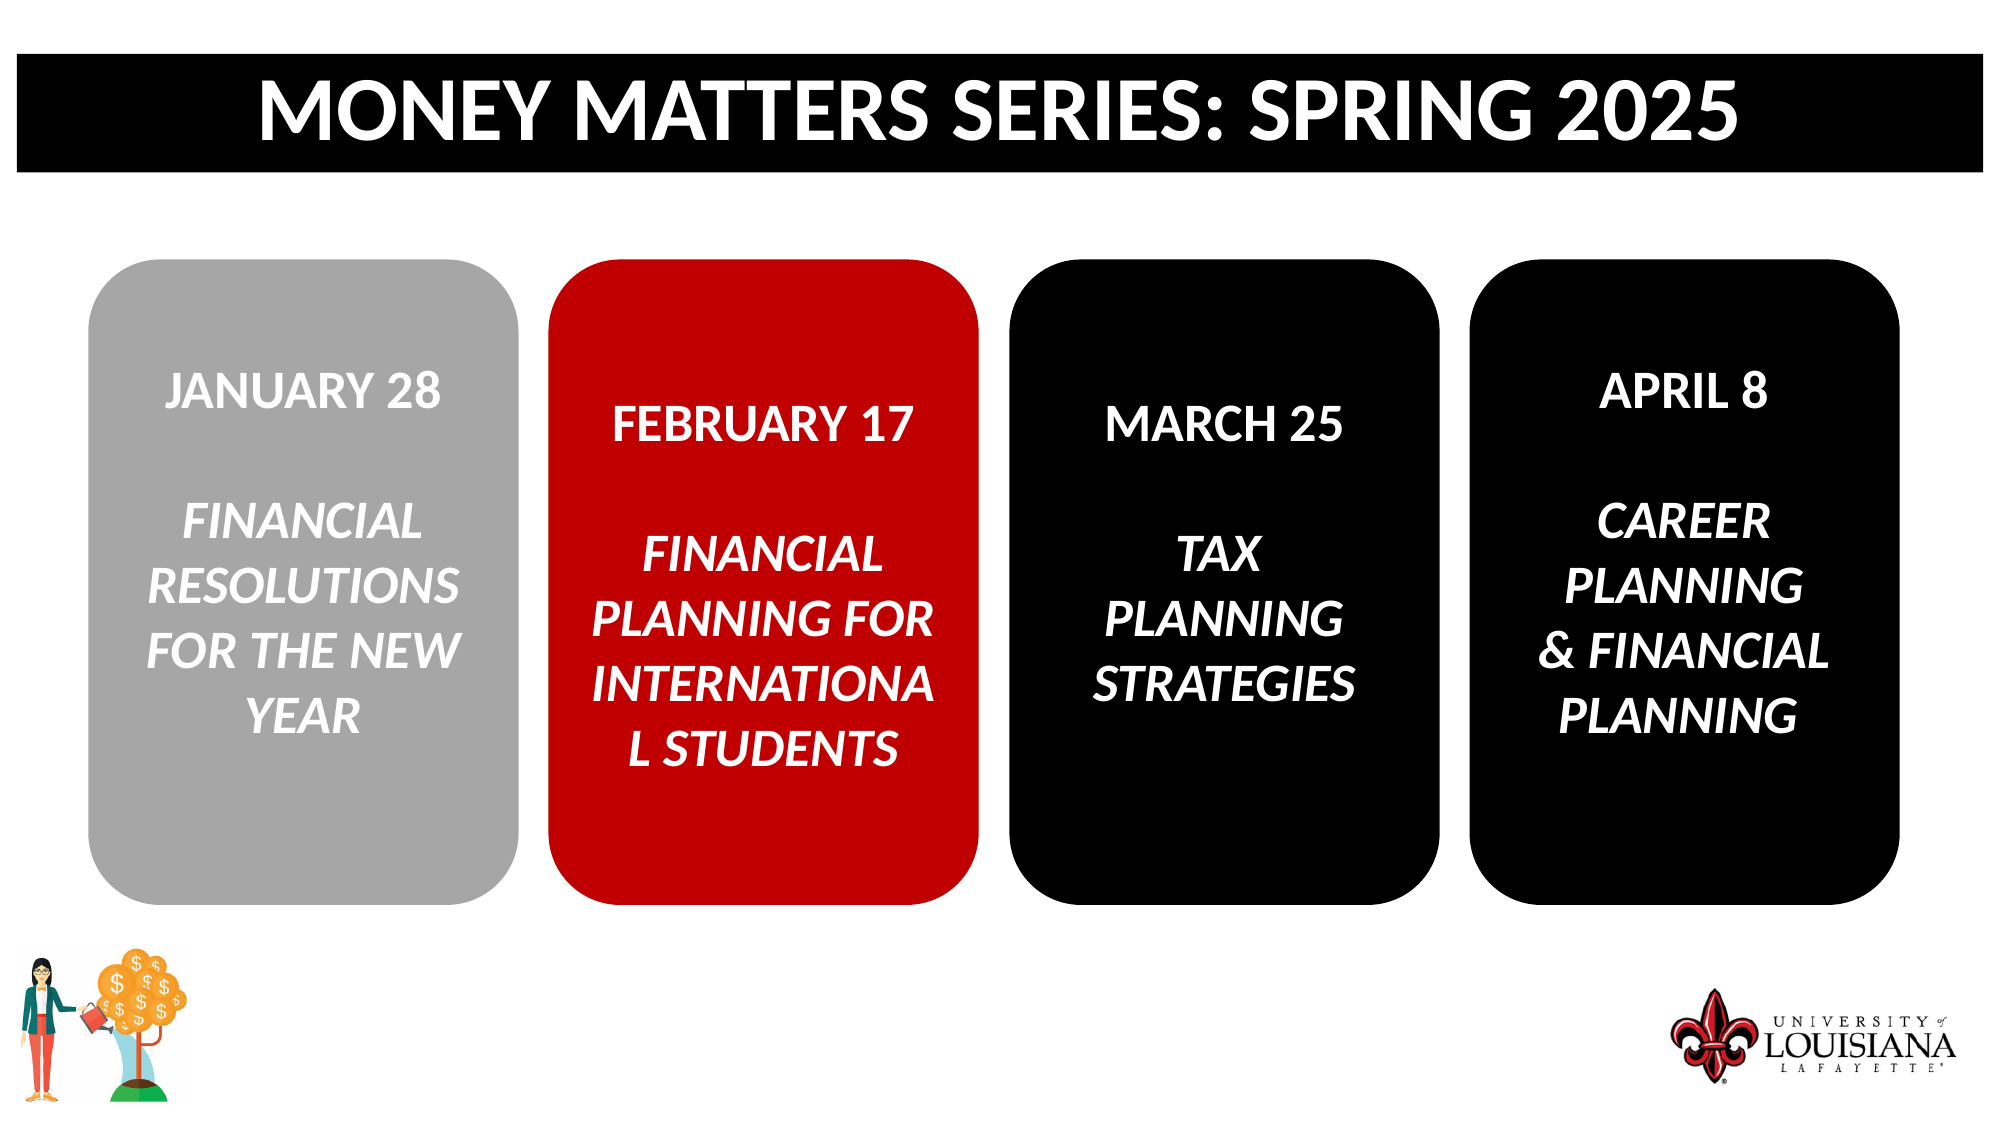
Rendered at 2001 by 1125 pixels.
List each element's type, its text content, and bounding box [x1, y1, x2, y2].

picture [13, 944, 191, 1107]
text_box FEBRUARY 17 Financial Planning for International Students [547, 258, 980, 906]
text_box MARCH 25 Tax Planning Strategies [1008, 258, 1441, 906]
text_box JANUARY 28 Financial Resolutions for the New Year [87, 258, 520, 906]
text_box MONEY MATTERS SERIES: SPRING 2025 [16, 53, 1984, 173]
picture [1657, 977, 1982, 1091]
text_box APRIL 8 Career Planning & Financial Planning [1468, 258, 1901, 906]
